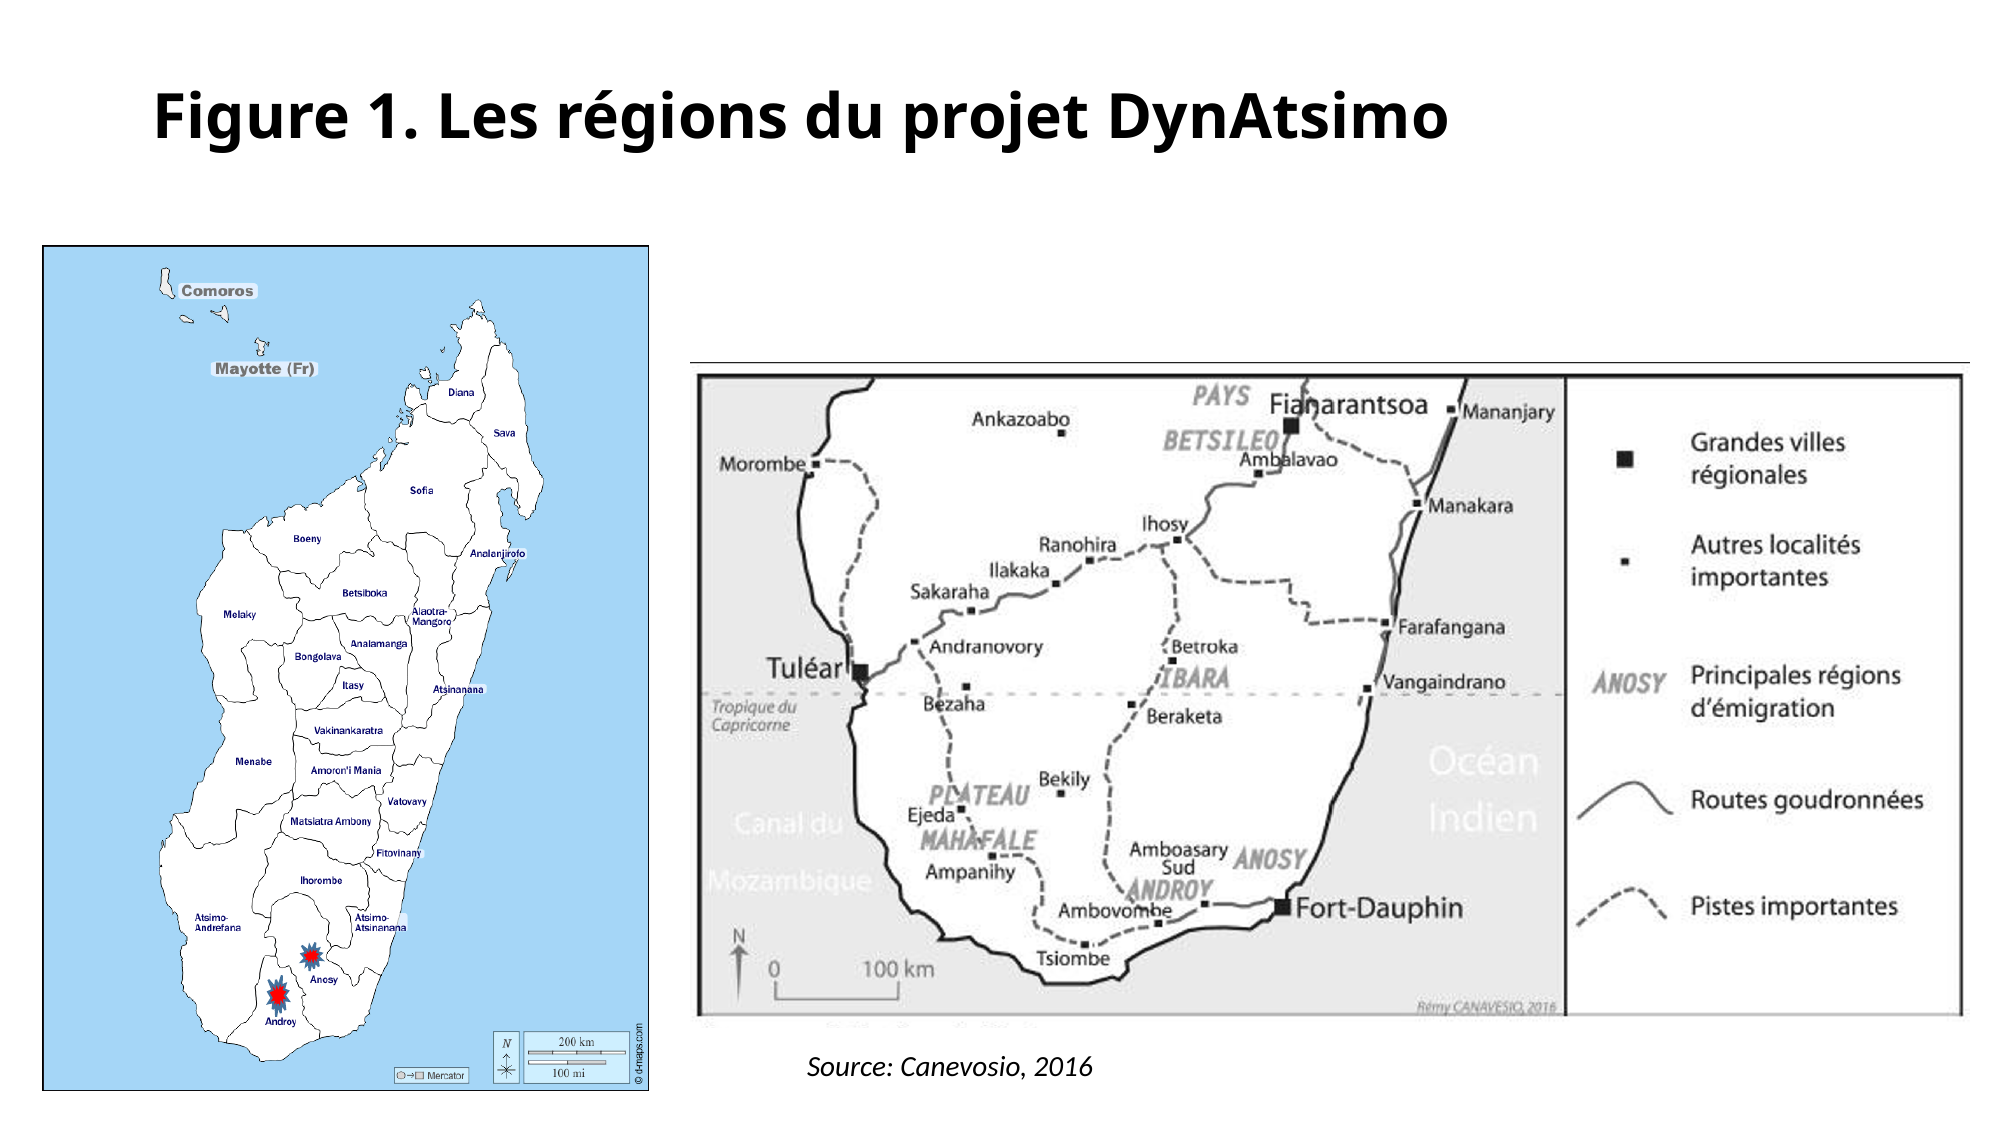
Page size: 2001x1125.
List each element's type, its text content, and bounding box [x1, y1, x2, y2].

title Figure 1. Les régions du projet DynAtsimo [137, 59, 2000, 172]
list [42, 245, 649, 1091]
picture [690, 362, 1970, 1028]
text_box Source: Canevosio, 2016 [792, 1039, 1812, 1090]
